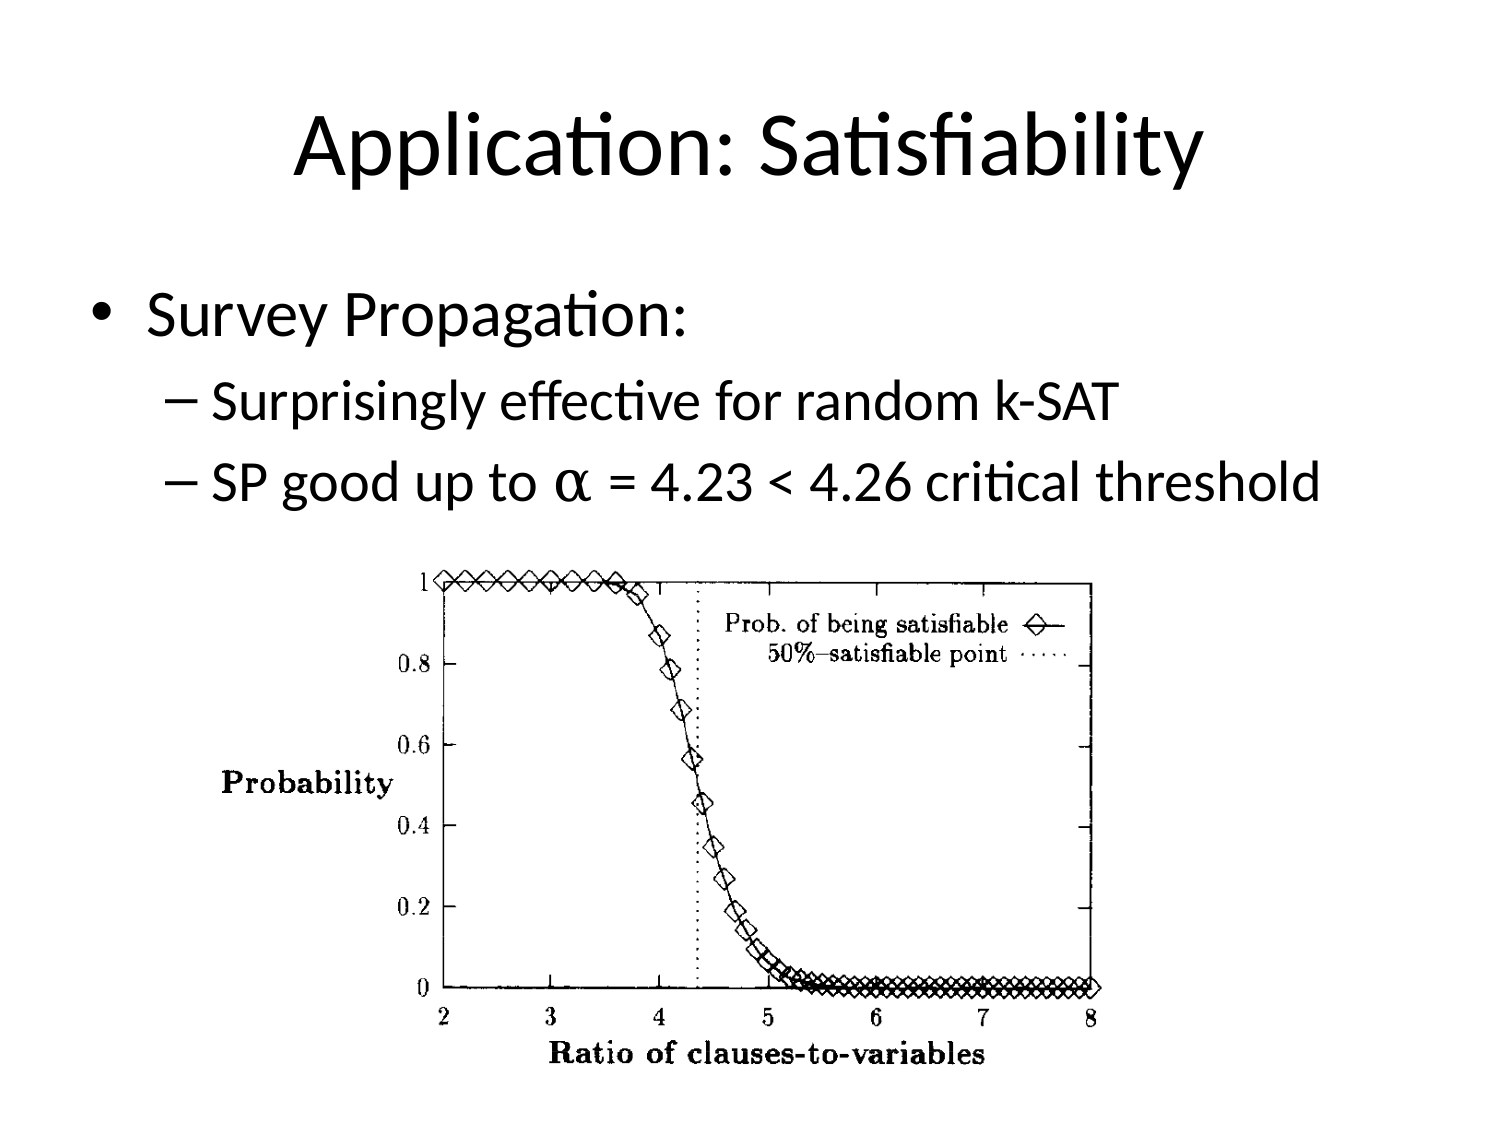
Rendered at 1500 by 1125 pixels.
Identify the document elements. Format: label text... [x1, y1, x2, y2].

list Survey Propagation: Surprisingly effective for random k-SAT SP good up to α = 4.23 < 4.26 critical threshold [75, 262, 1425, 916]
title Application: Satisfiability [75, 45, 1425, 233]
picture [199, 549, 1108, 1076]
